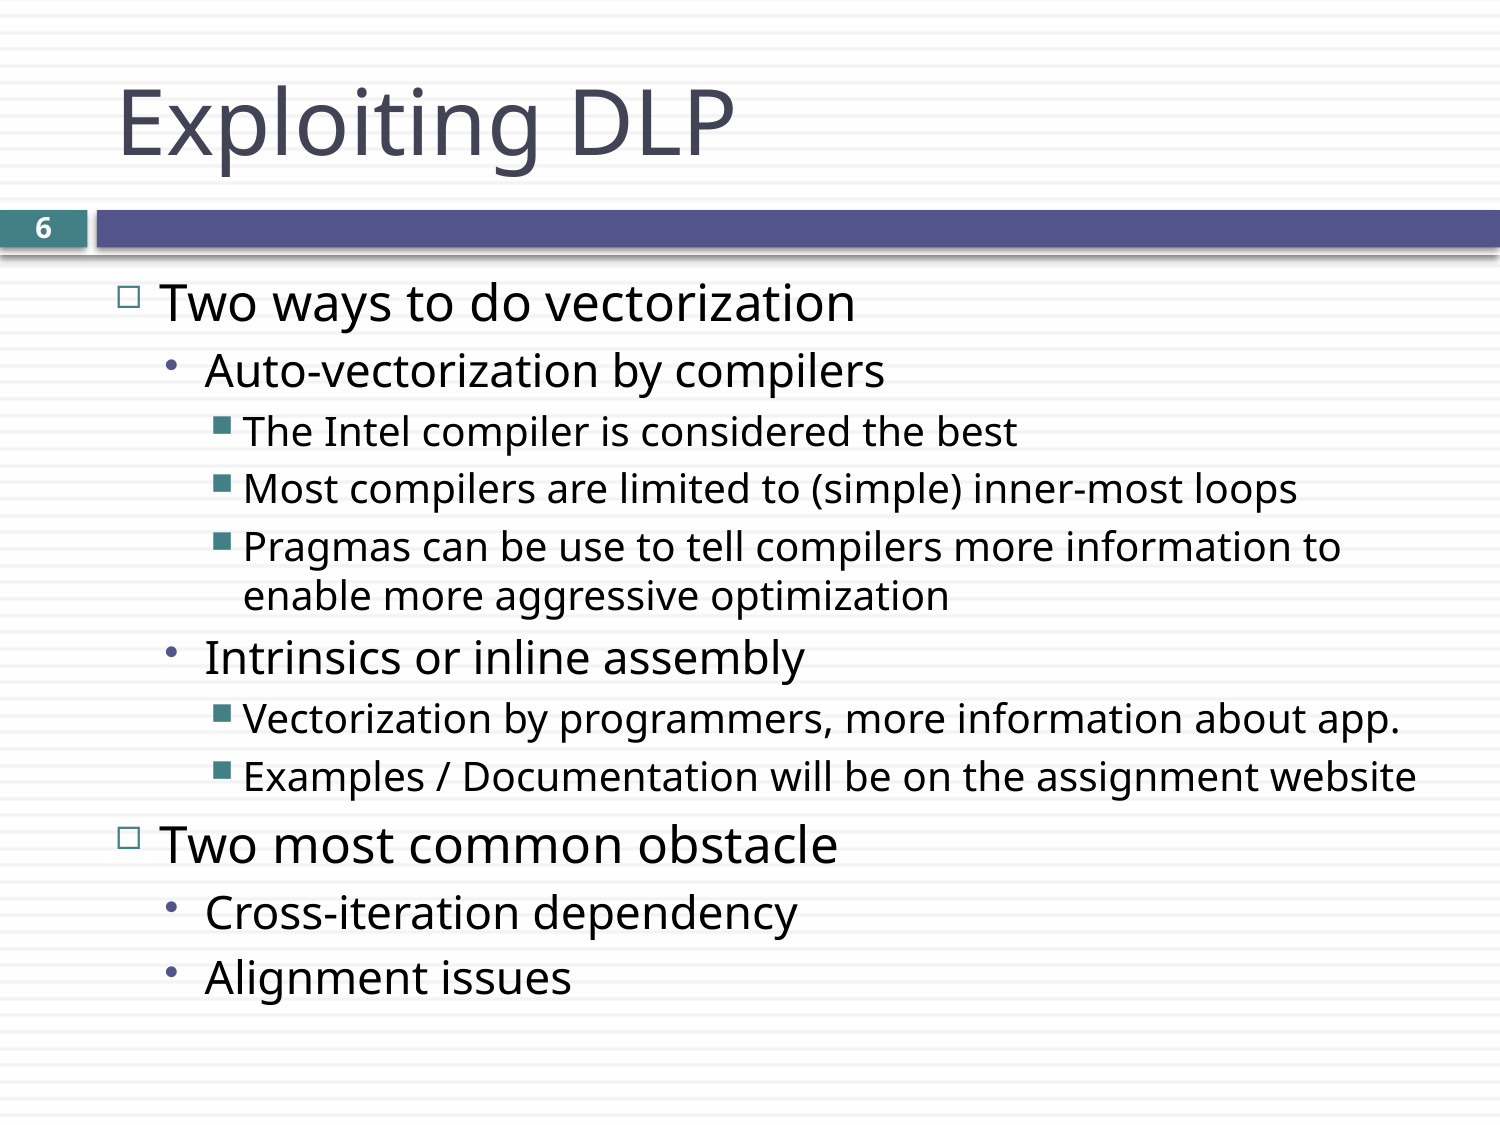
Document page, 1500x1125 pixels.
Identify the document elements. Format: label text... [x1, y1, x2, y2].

slide_number 5 [0, 208, 88, 249]
title Exploiting DLP [100, 37, 1438, 200]
list Two ways to do vectorization Auto-vectorization by compilers The Intel compiler is considered the best Most compilers are limited to (simple) inner-most loops Pragmas can be use to tell compilers more information to enable more aggressive optimization Intrinsics or inline assembly Vectorization by programmers, more information about app. Examples / Documentation will be on the assignment website Two most common obstacle Cross-iteration dependency Alignment issues [100, 262, 1438, 1075]
